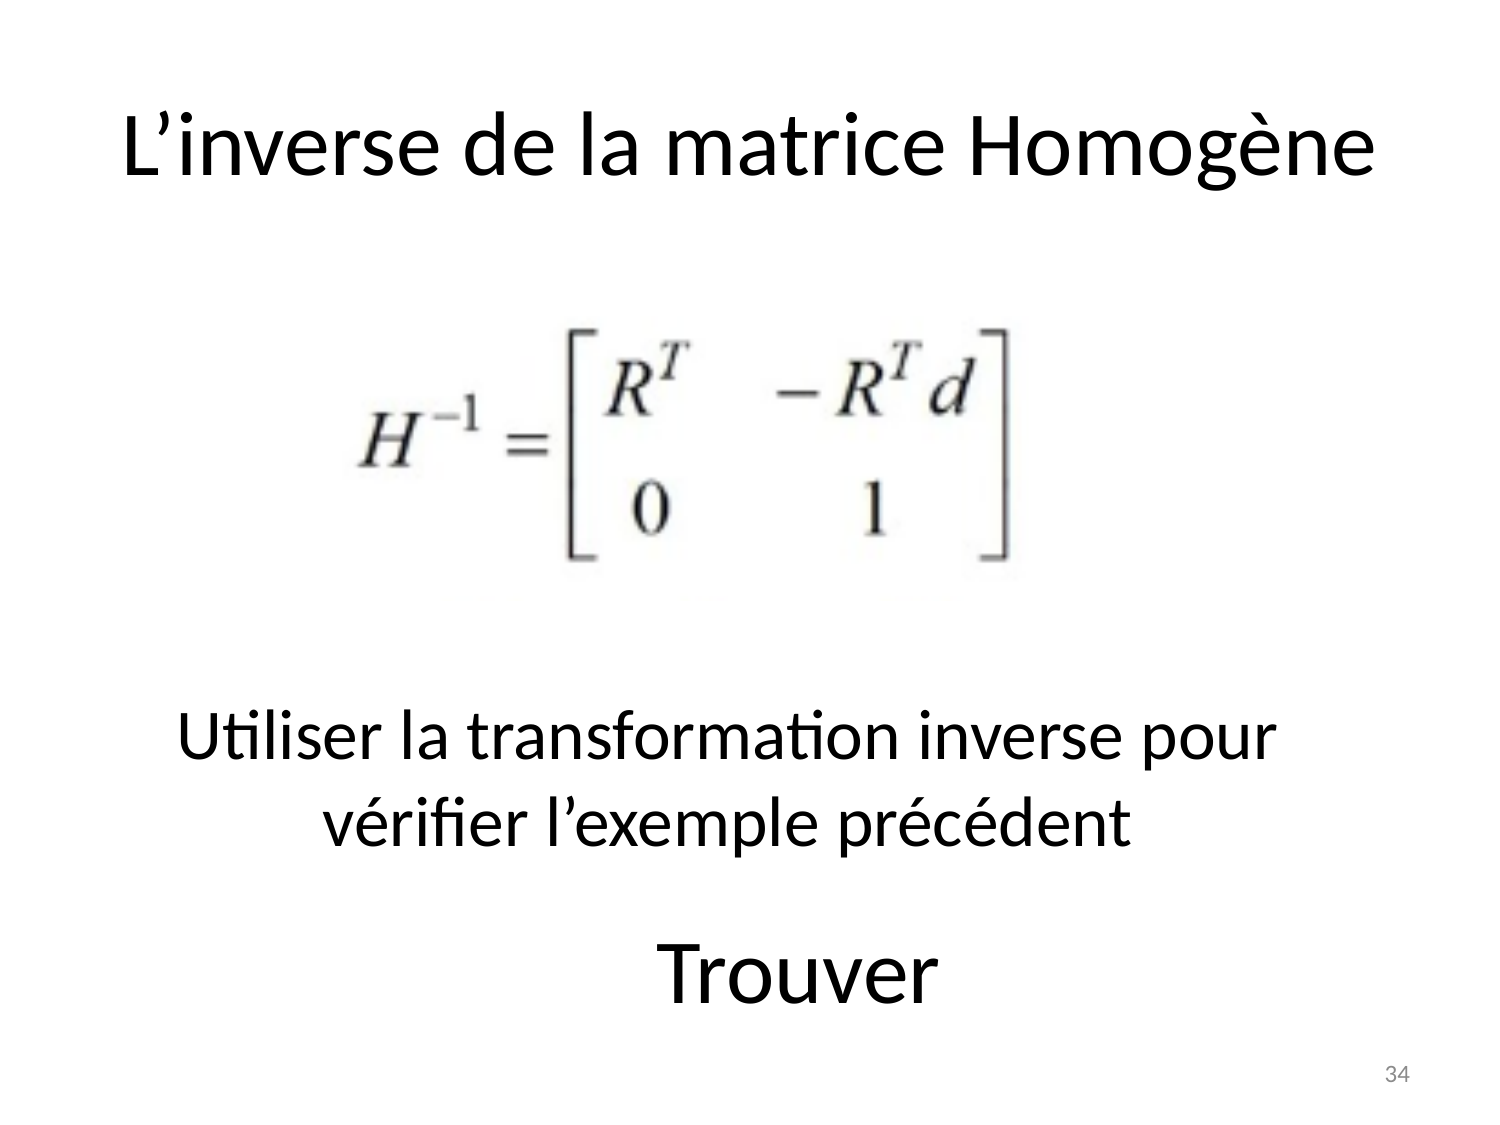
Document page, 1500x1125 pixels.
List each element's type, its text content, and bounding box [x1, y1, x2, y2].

text_box Utiliser la transformation inverse pour vérifier l’exemple précédent [53, 680, 1403, 869]
slide_number 34 [1074, 1042, 1425, 1103]
picture [324, 282, 1029, 601]
title L’inverse de la matrice Homogène [75, 45, 1425, 233]
